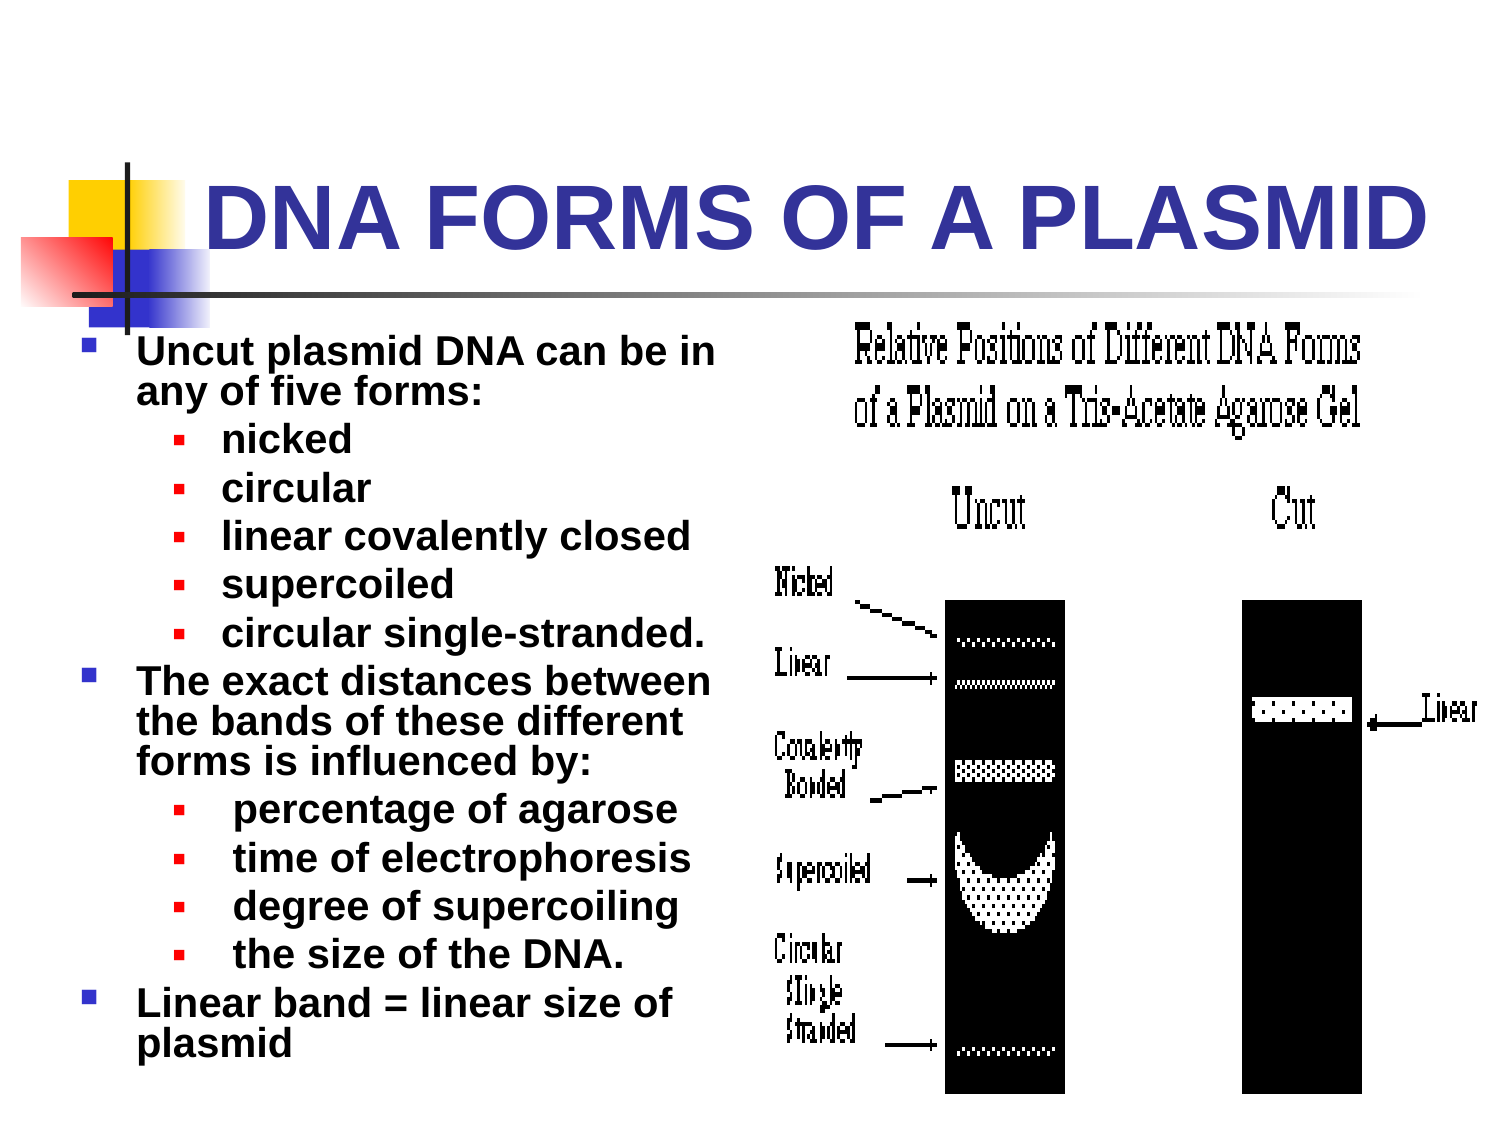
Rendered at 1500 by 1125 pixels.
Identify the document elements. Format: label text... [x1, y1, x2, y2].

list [773, 314, 1500, 1095]
list Uncut plasmid DNA can be in any of five forms: ▪ nicked ▪ circular ▪ linear covalently closed ▪ supercoiled ▪ circular single-stranded. The exact distances between the bands of these different forms is influenced by: ▪ percentage of agarose ▪ time of electrophoresis ▪ degree of supercoiling ▪ the size of the DNA. Linear band = linear size of plasmid [64, 326, 798, 1125]
title DNA FORMS OF A PLASMID [188, 34, 1468, 276]
